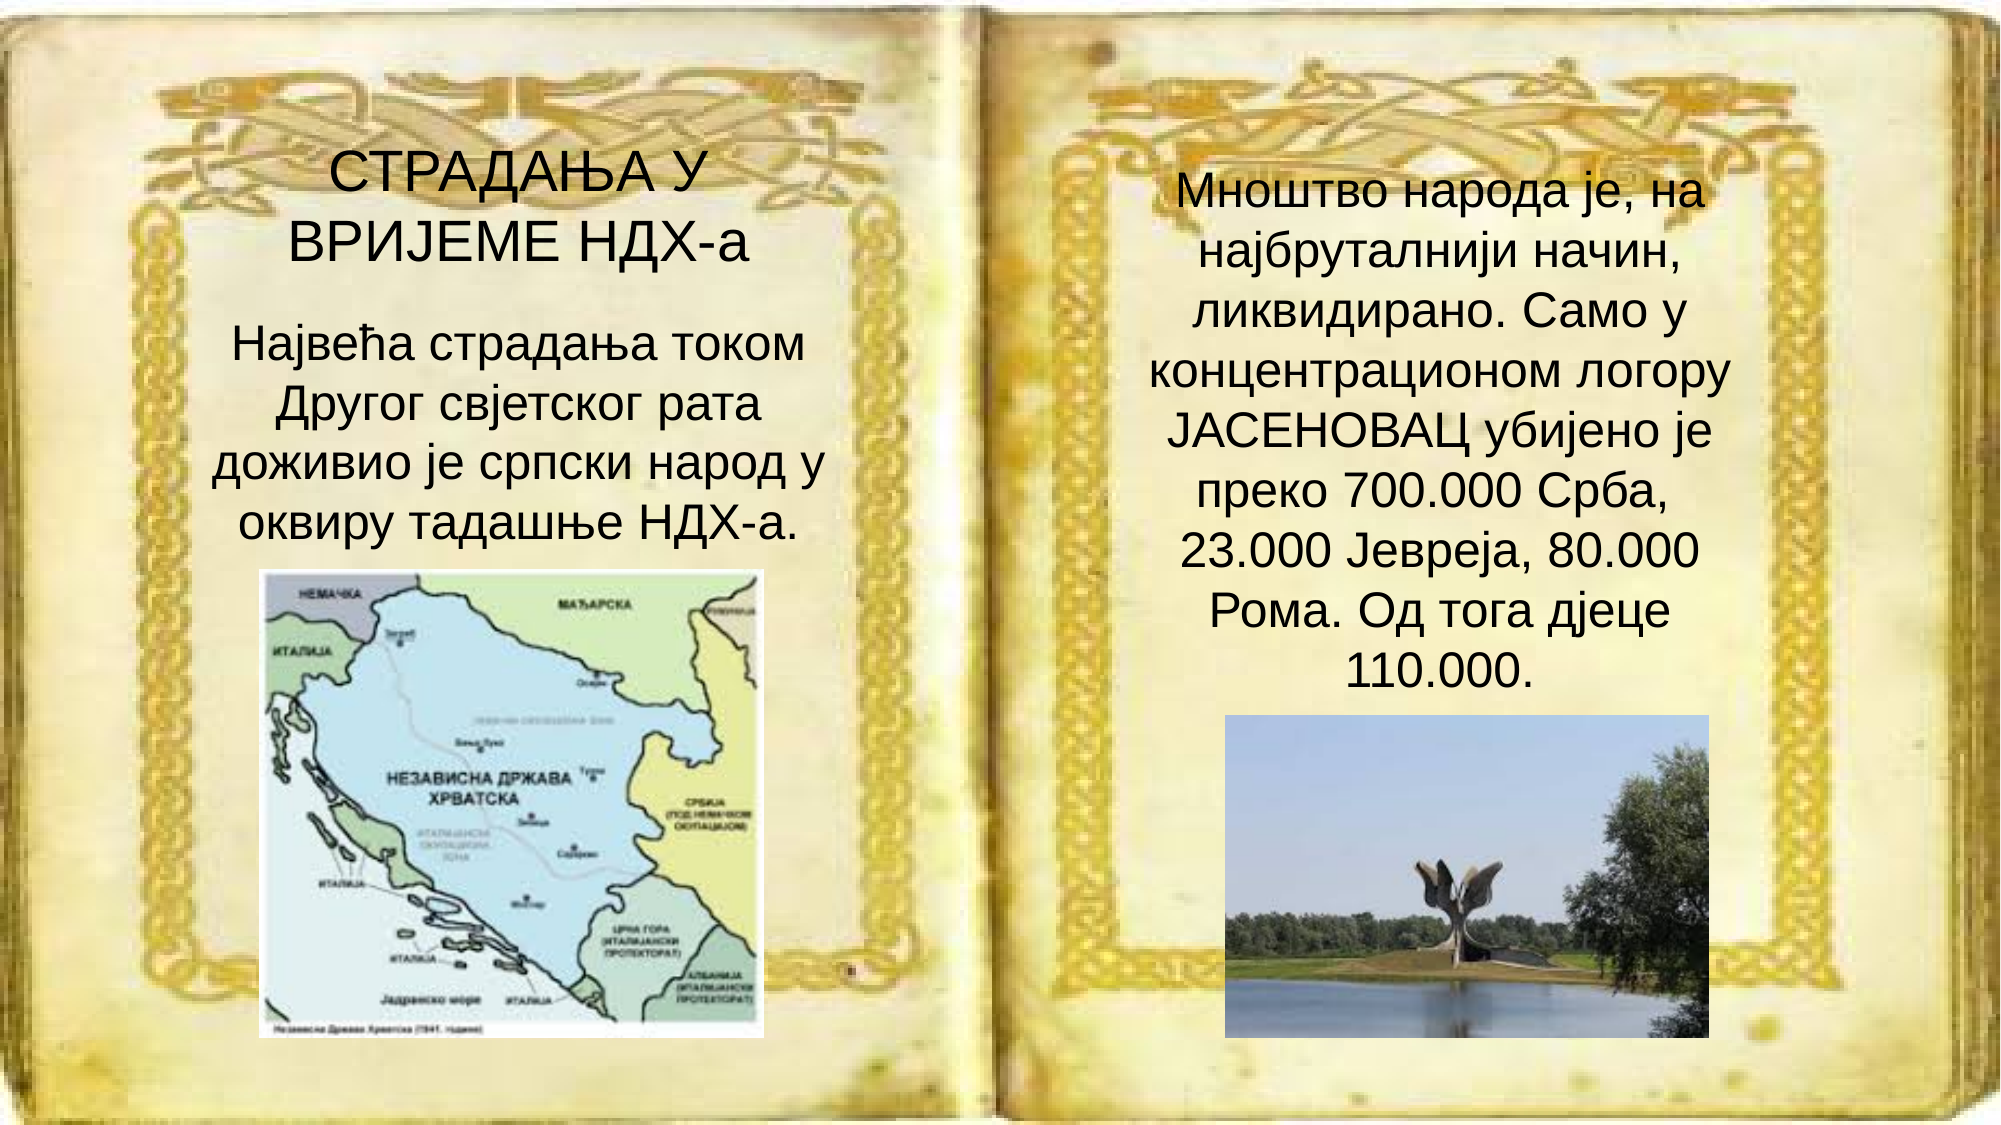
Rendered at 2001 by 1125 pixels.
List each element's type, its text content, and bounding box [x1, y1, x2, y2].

text_box Мноштво народа је, на најбруталнији начин, ликвидирано. Само у концентрационом логору ЈАСЕНОВАЦ убијено је преко 700.000 Срба, 23.000 Јевреја, 80.000 Рома. Од тога дјеце 110.000. [1094, 150, 1786, 705]
text_box Највећа страдања током Другог свјетског рата доживио је српски народ у оквиру тадашње НДХ-а. [173, 302, 865, 558]
text_box СТРАДАЊА У ВРИЈЕМЕ НДХ-а [173, 125, 865, 281]
picture [0, 0, 2001, 1125]
